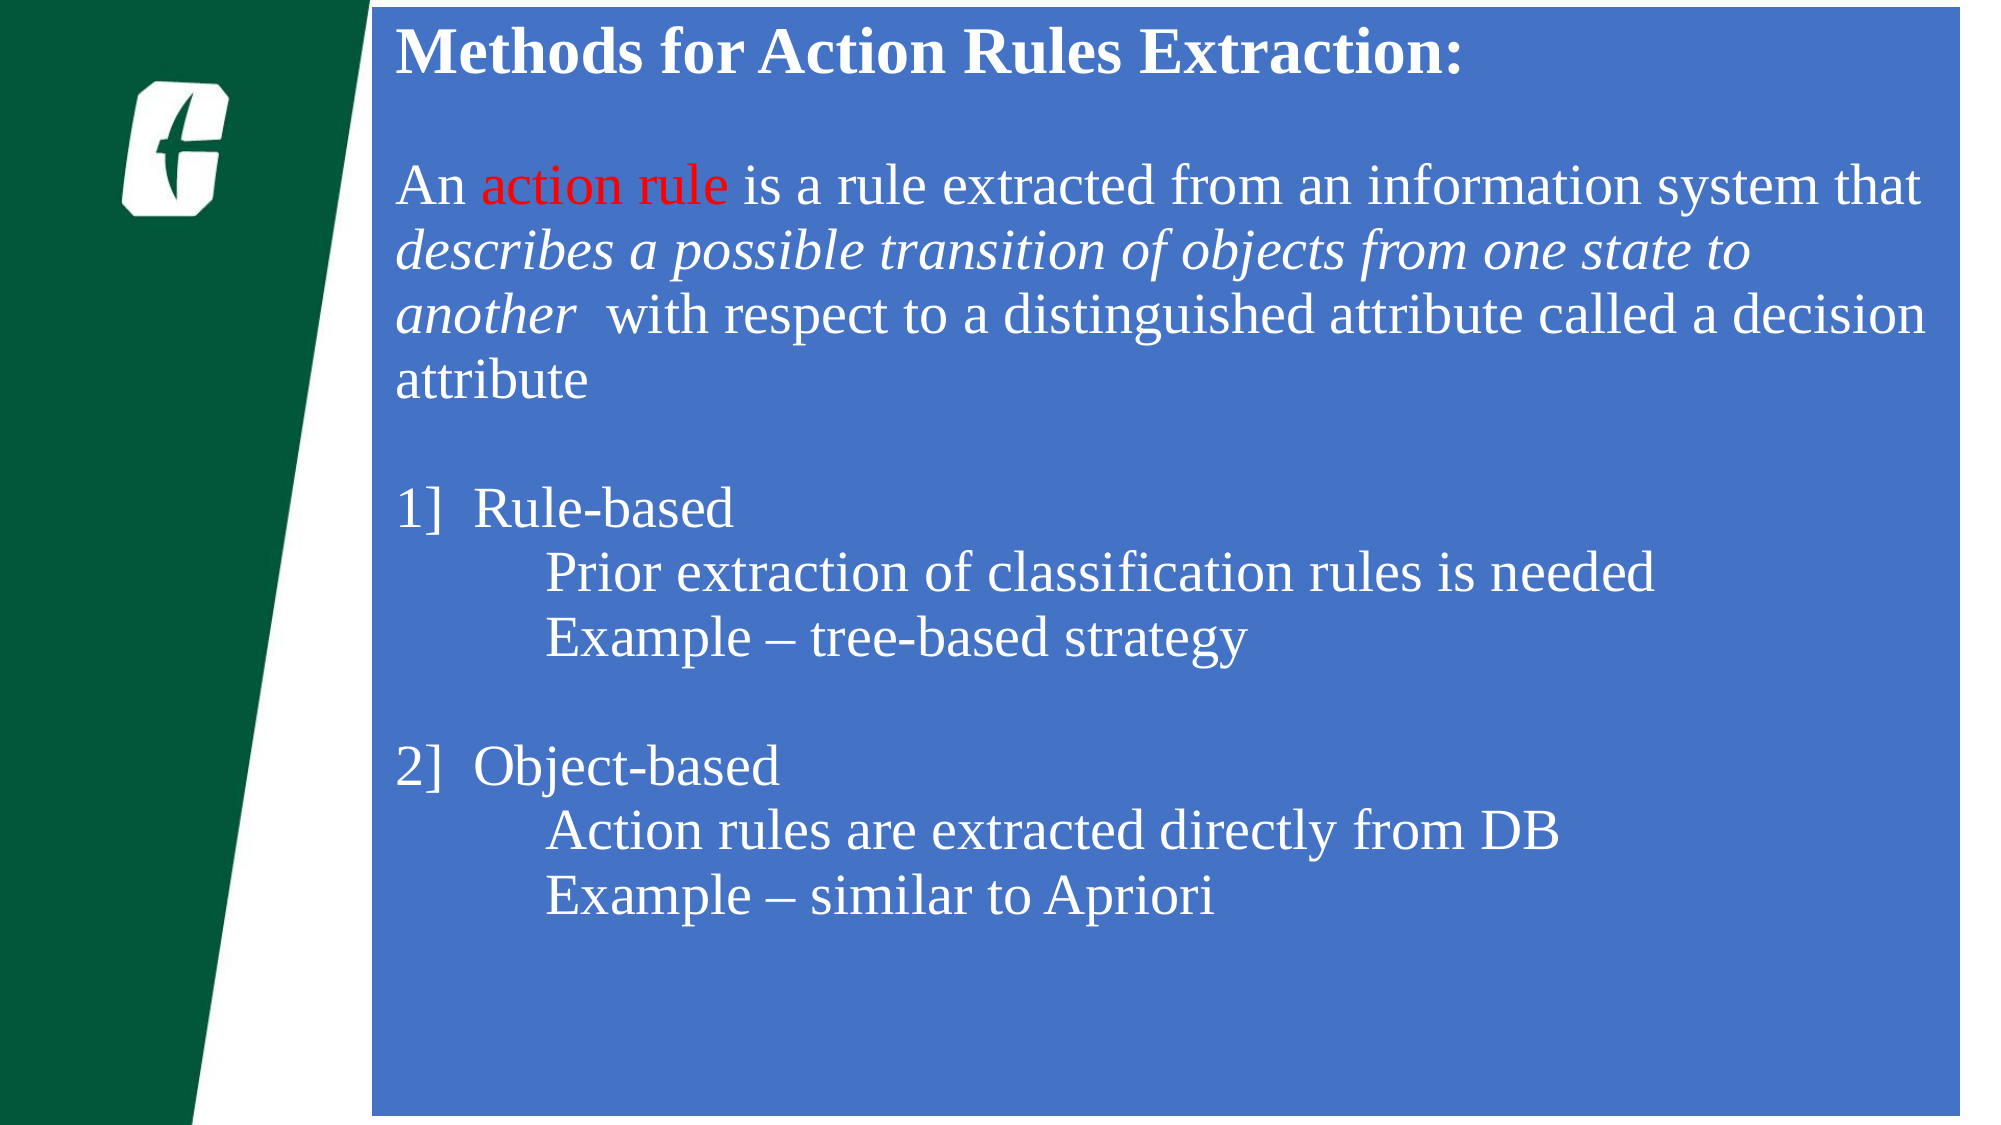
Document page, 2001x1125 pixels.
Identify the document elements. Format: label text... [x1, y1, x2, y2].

picture [0, 0, 2001, 1125]
table_header Methods for Action Rules Extraction: An action rule is a rule extracted from an information system that describes a possible transition of objects from one state to another with respect to a distinguished attribute called a decision attribute 1] Rule-based Prior extraction of classification rules is needed Example – tree-based strategy 2] Object-based Action rules are extracted directly from DB Example – similar to Apriori [372, 7, 1960, 1116]
